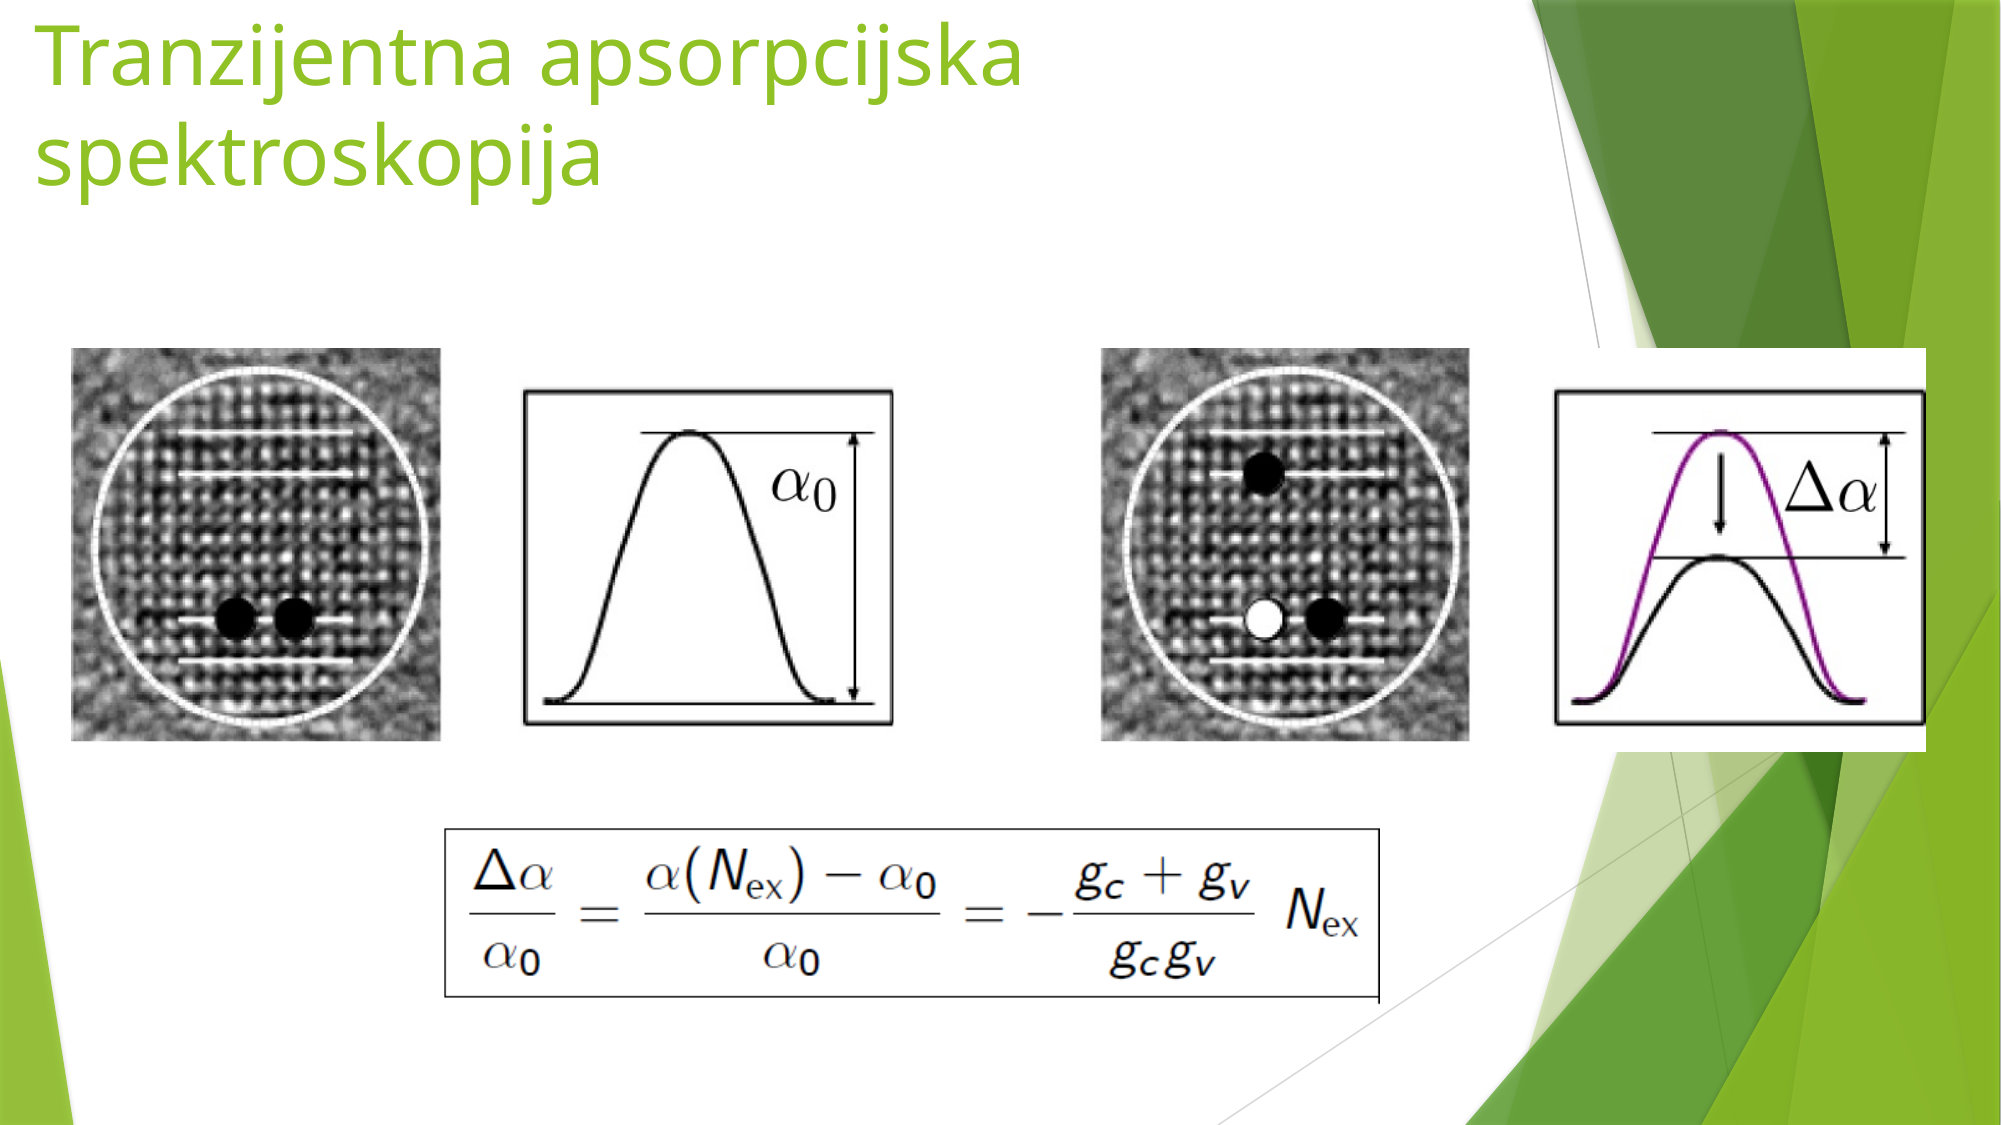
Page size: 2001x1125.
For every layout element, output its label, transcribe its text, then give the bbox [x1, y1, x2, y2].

title Tranzijentna apsorpcijska spektroskopija [19, 24, 1580, 179]
picture [442, 827, 1380, 1013]
picture [70, 347, 1927, 753]
